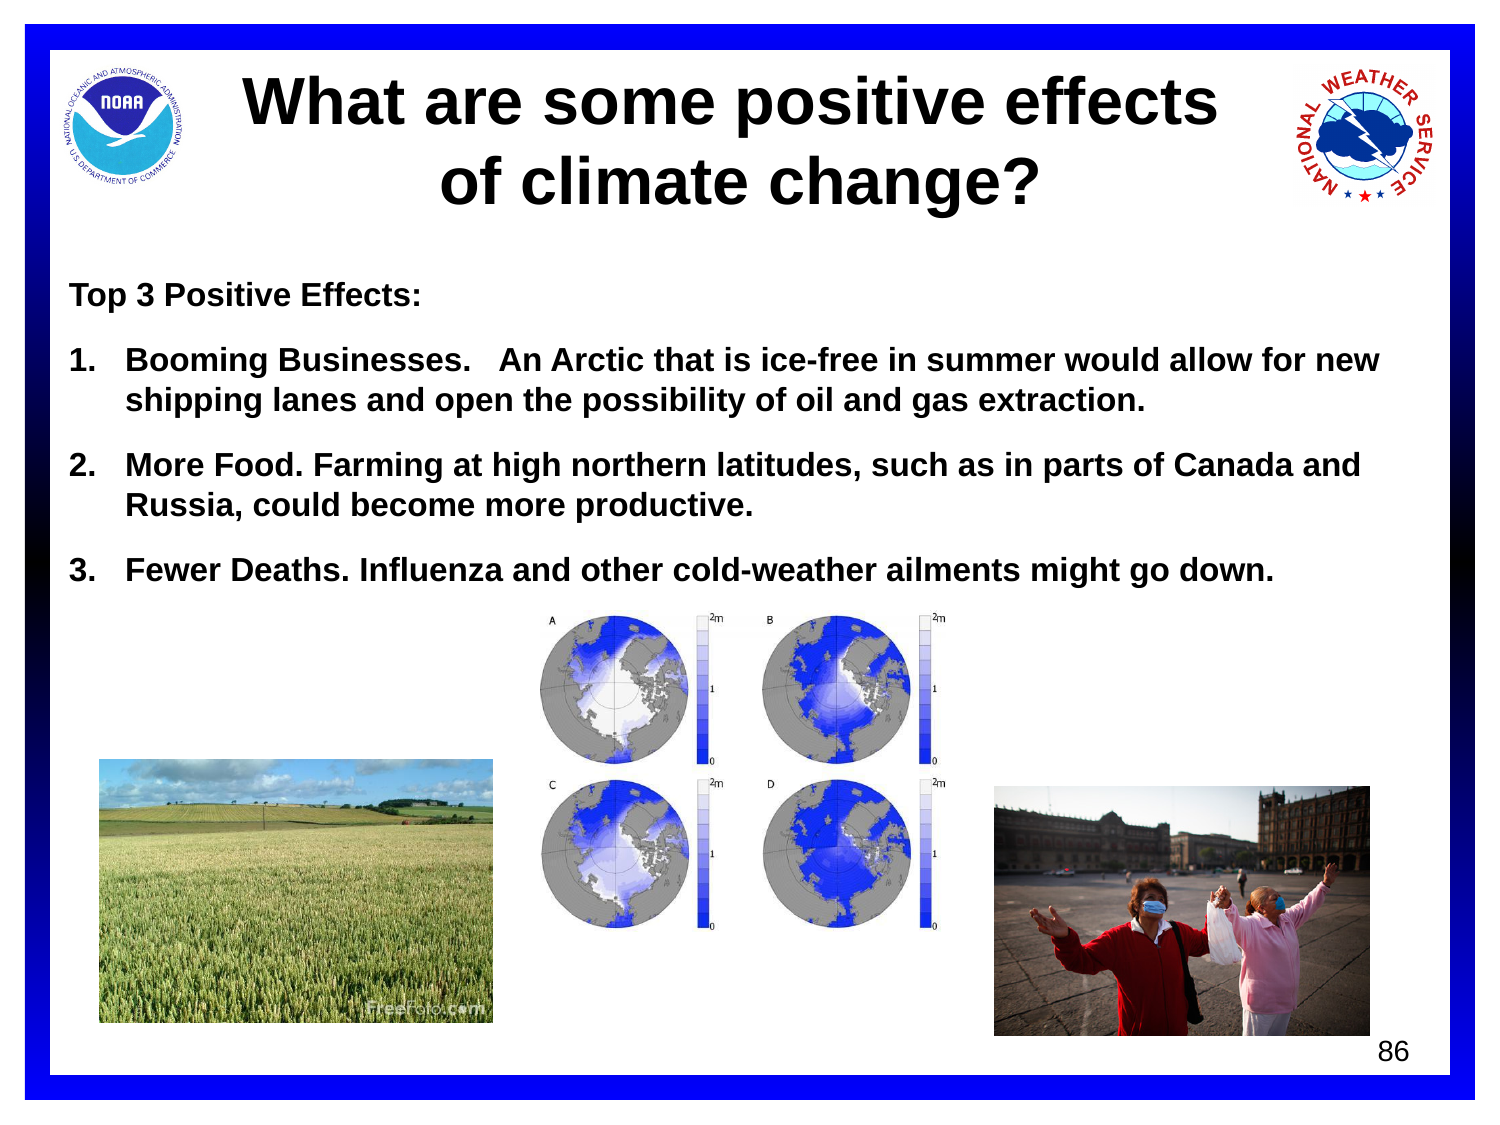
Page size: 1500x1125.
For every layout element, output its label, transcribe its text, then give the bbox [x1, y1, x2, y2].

picture [98, 759, 494, 1023]
title What are some positive effects of climate change? [46, 71, 1435, 260]
picture [1293, 63, 1436, 207]
slide_number 86 [1074, 1024, 1425, 1103]
text_box Top 3 Positive Effects: Booming Businesses. An Arctic that is ice-free in summer would allow for new shipping lanes and open the possibility of oil and gas extraction. More Food. Farming at high northern latitudes, such as in parts of Canada and Russia, could become more productive. Fewer Deaths. Influenza and other cold-weather ailments might go down. [54, 265, 1438, 596]
picture [59, 63, 185, 71]
picture [993, 785, 1370, 1037]
picture [539, 610, 946, 932]
